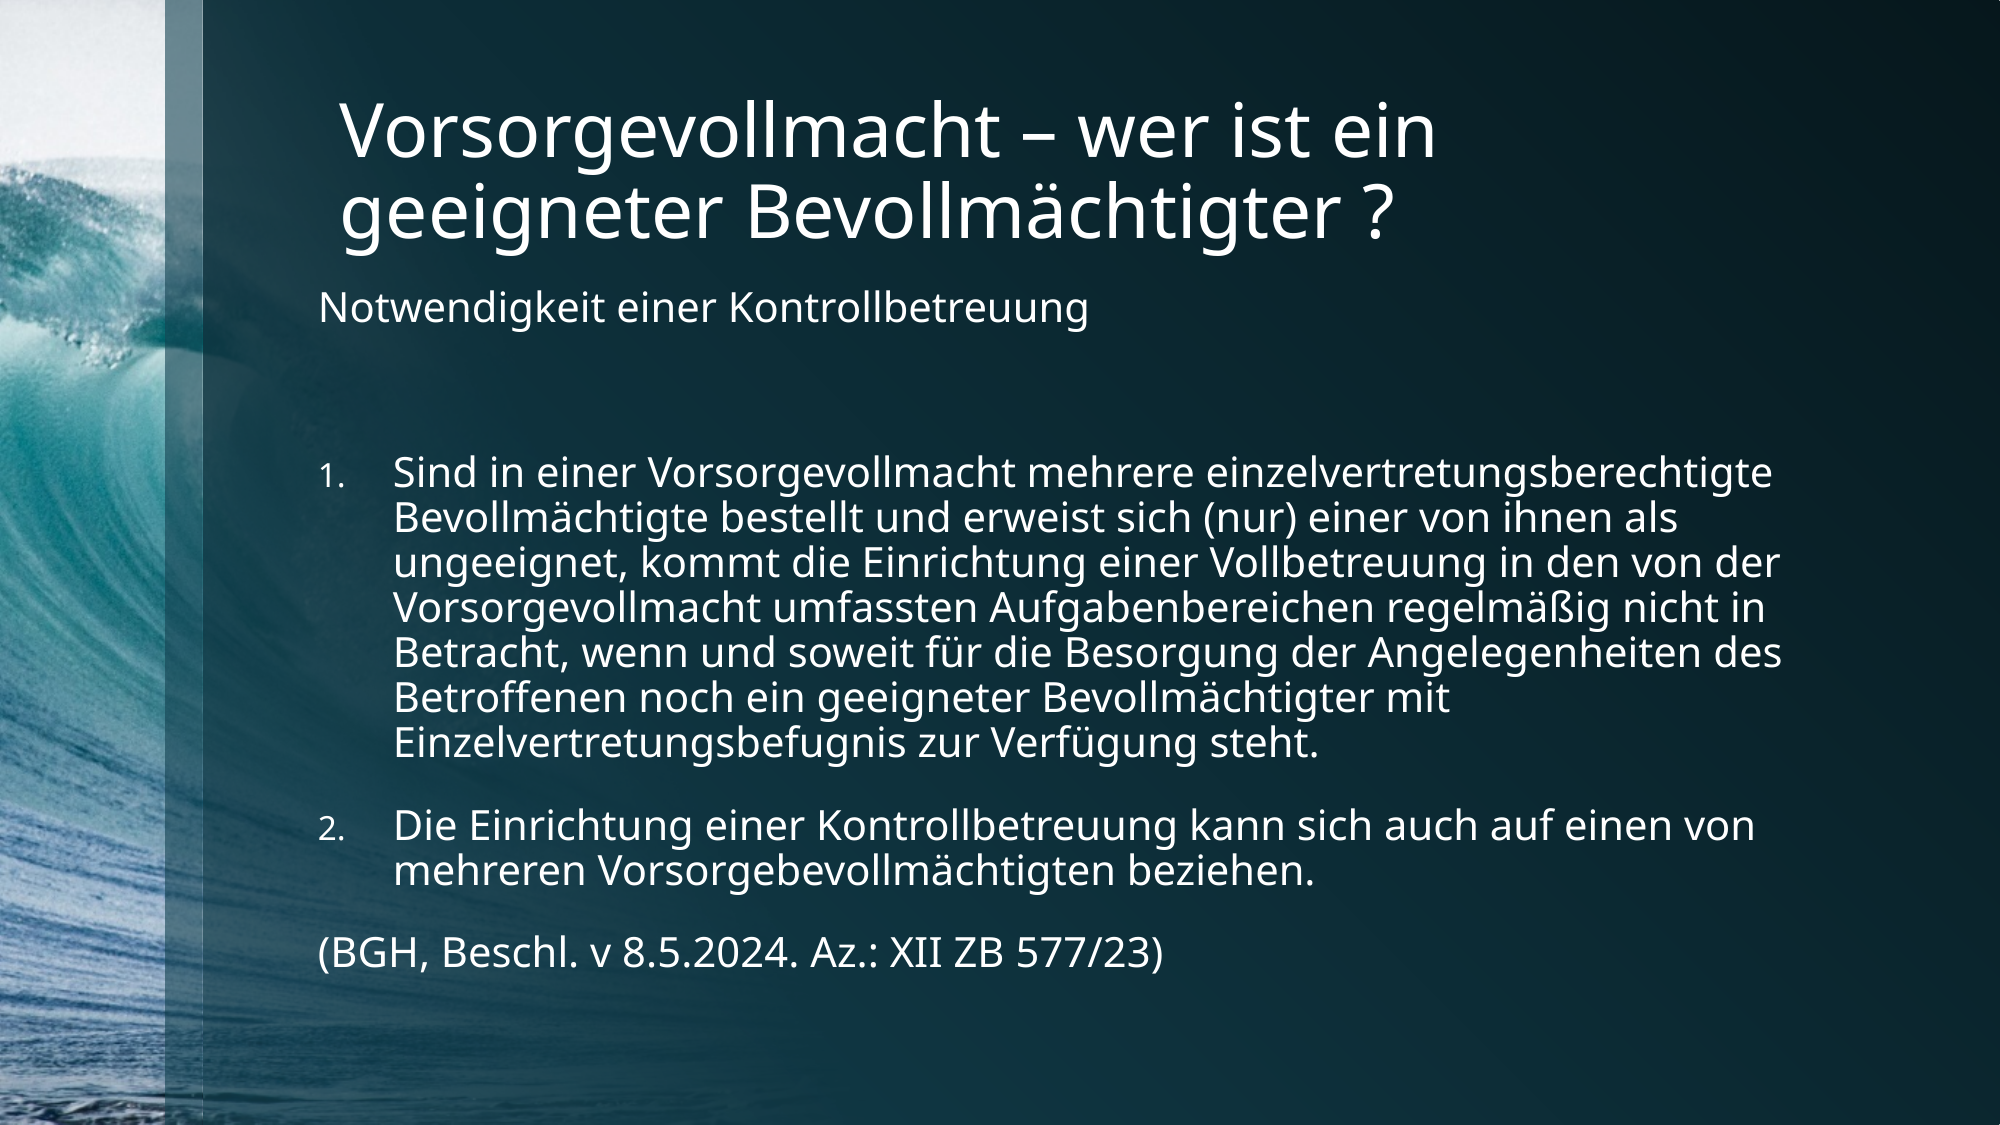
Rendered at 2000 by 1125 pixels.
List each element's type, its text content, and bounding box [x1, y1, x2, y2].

list Notwendigkeit einer Kontrollbetreuung Sind in einer Vorsorgevollmacht mehrere einzelvertretungsberechtigte Bevollmächtigte bestellt und erweist sich (nur) einer von ihnen als ungeeignet, kommt die Einrichtung einer Vollbetreuung in den von der Vorsorgevollmacht umfassten Aufgabenbereichen regelmäßig nicht in Betracht, wenn und soweit für die Besorgung der Angelegenheiten des Betroffenen noch ein geeigneter Bevollmächtigter mit Einzelvertretungsbefugnis zur Verfügung steht. Die Einrichtung einer Kontrollbetreuung kann sich auch auf einen von mehreren Vorsorgebevollmächtigten beziehen. (BGH, Beschl. v 8.5.2024. Az.: XII ZB 577/23) [302, 278, 1825, 1025]
title Vorsorgevollmacht – wer ist ein geeigneter Bevollmächtigter ? [324, 62, 1825, 263]
picture [0, 0, 2000, 1125]
